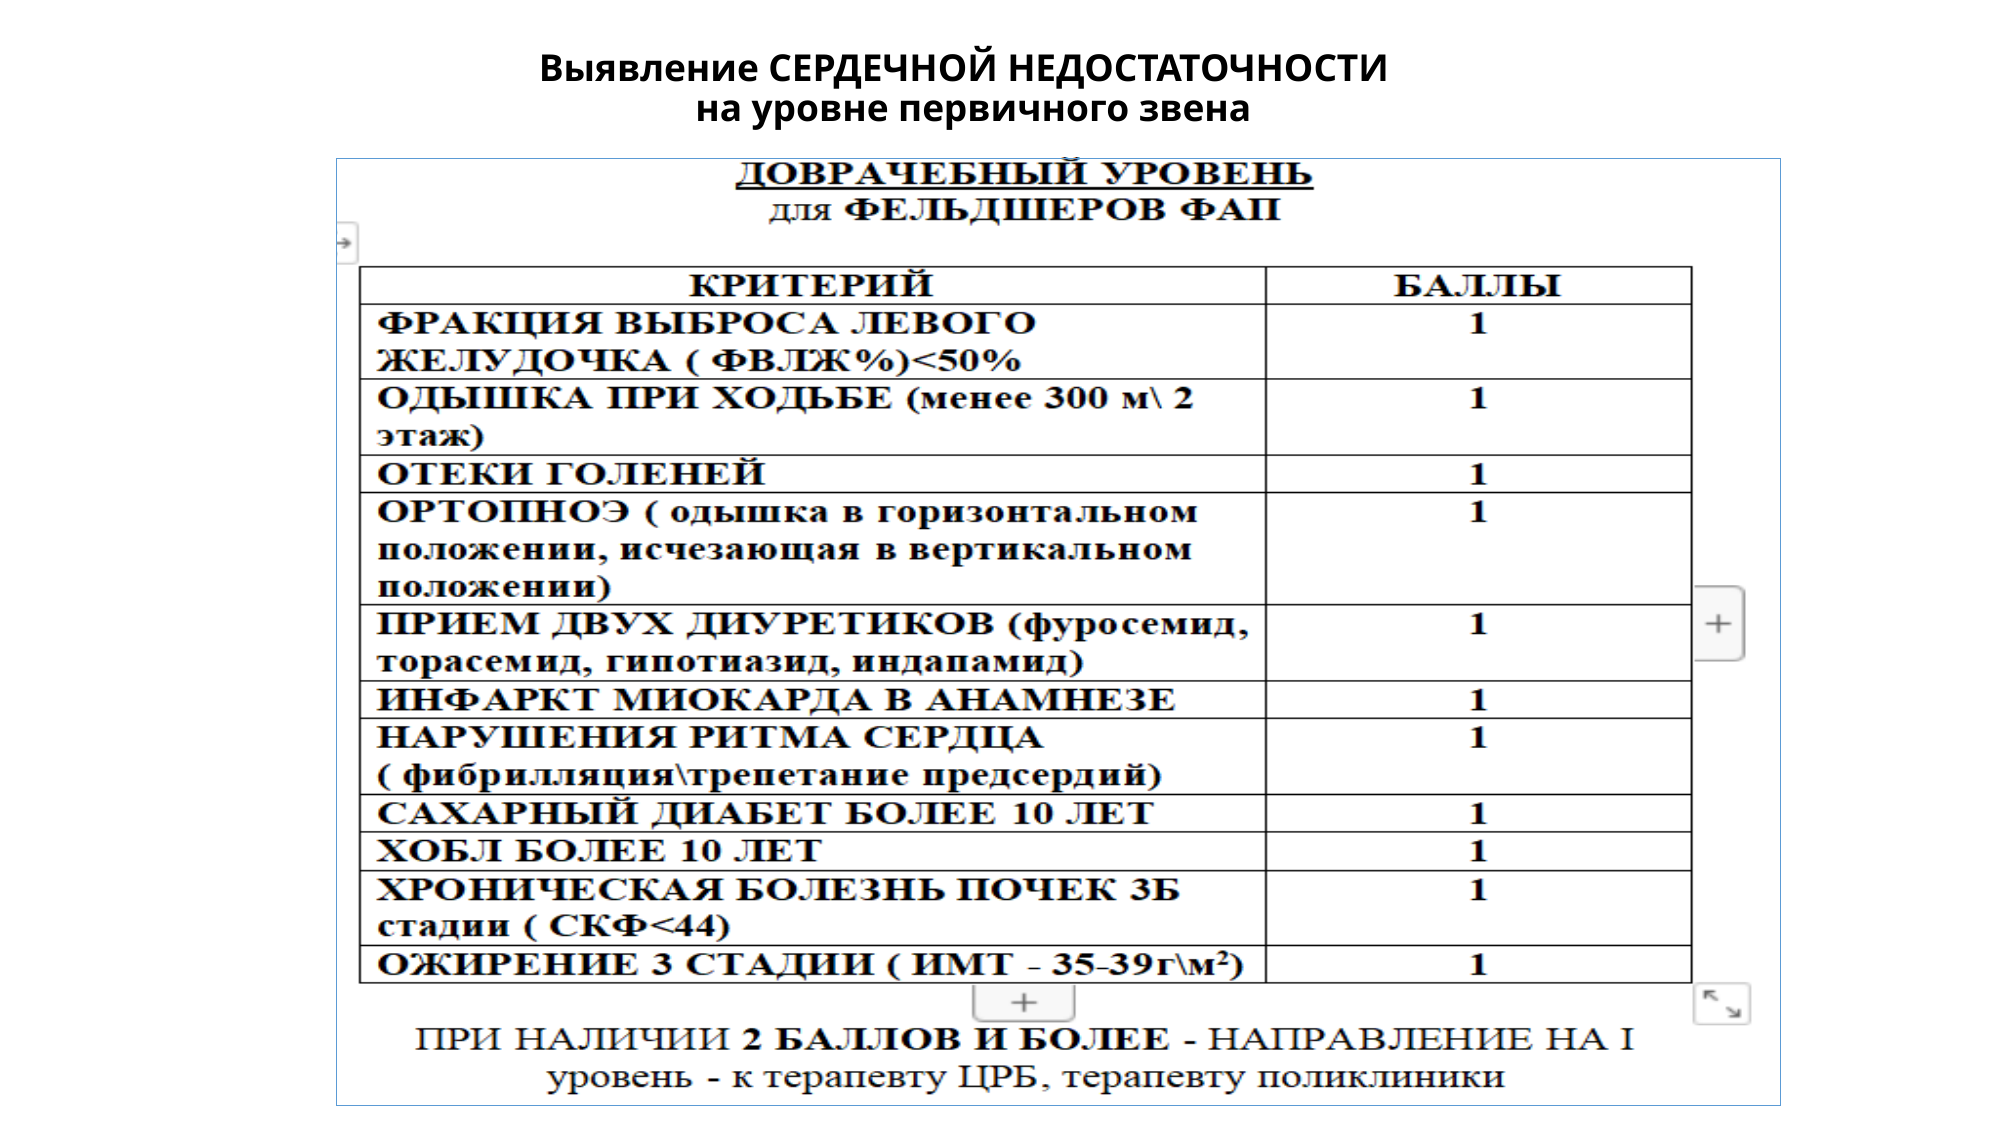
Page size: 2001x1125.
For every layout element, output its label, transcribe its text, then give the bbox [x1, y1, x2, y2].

title Выявление СЕРДЕЧНОЙ НЕДОСТАТОЧНОСТИ на уровне первичного звена [106, 42, 1832, 138]
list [336, 157, 1781, 1106]
